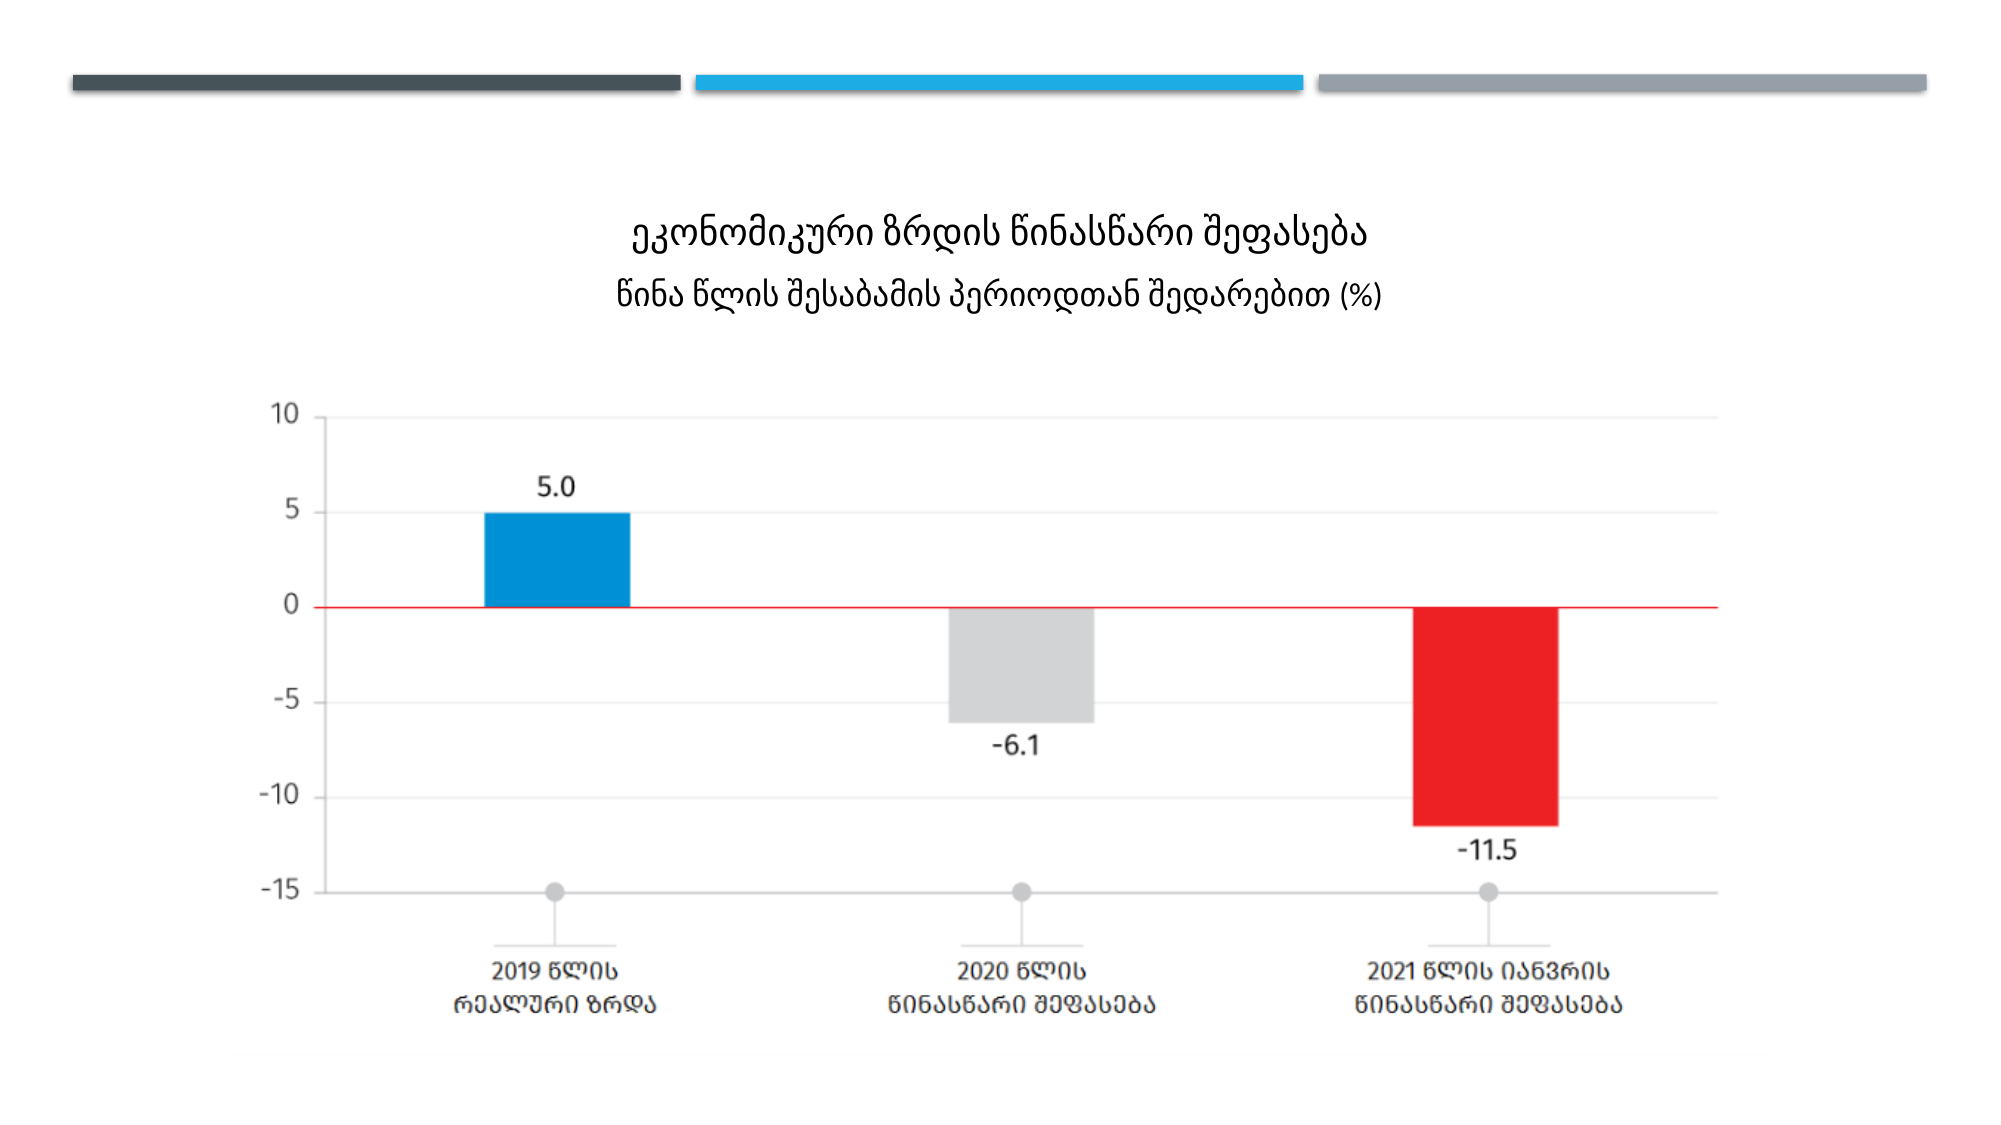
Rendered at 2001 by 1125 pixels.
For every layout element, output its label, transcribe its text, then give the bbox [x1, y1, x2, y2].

text_box ეკონომიკური ზრდის წინასწარი შეფასება წინა წლის შესაბამის პერიოდთან შედარებით (%) [593, 178, 1406, 321]
picture [219, 355, 1781, 1057]
